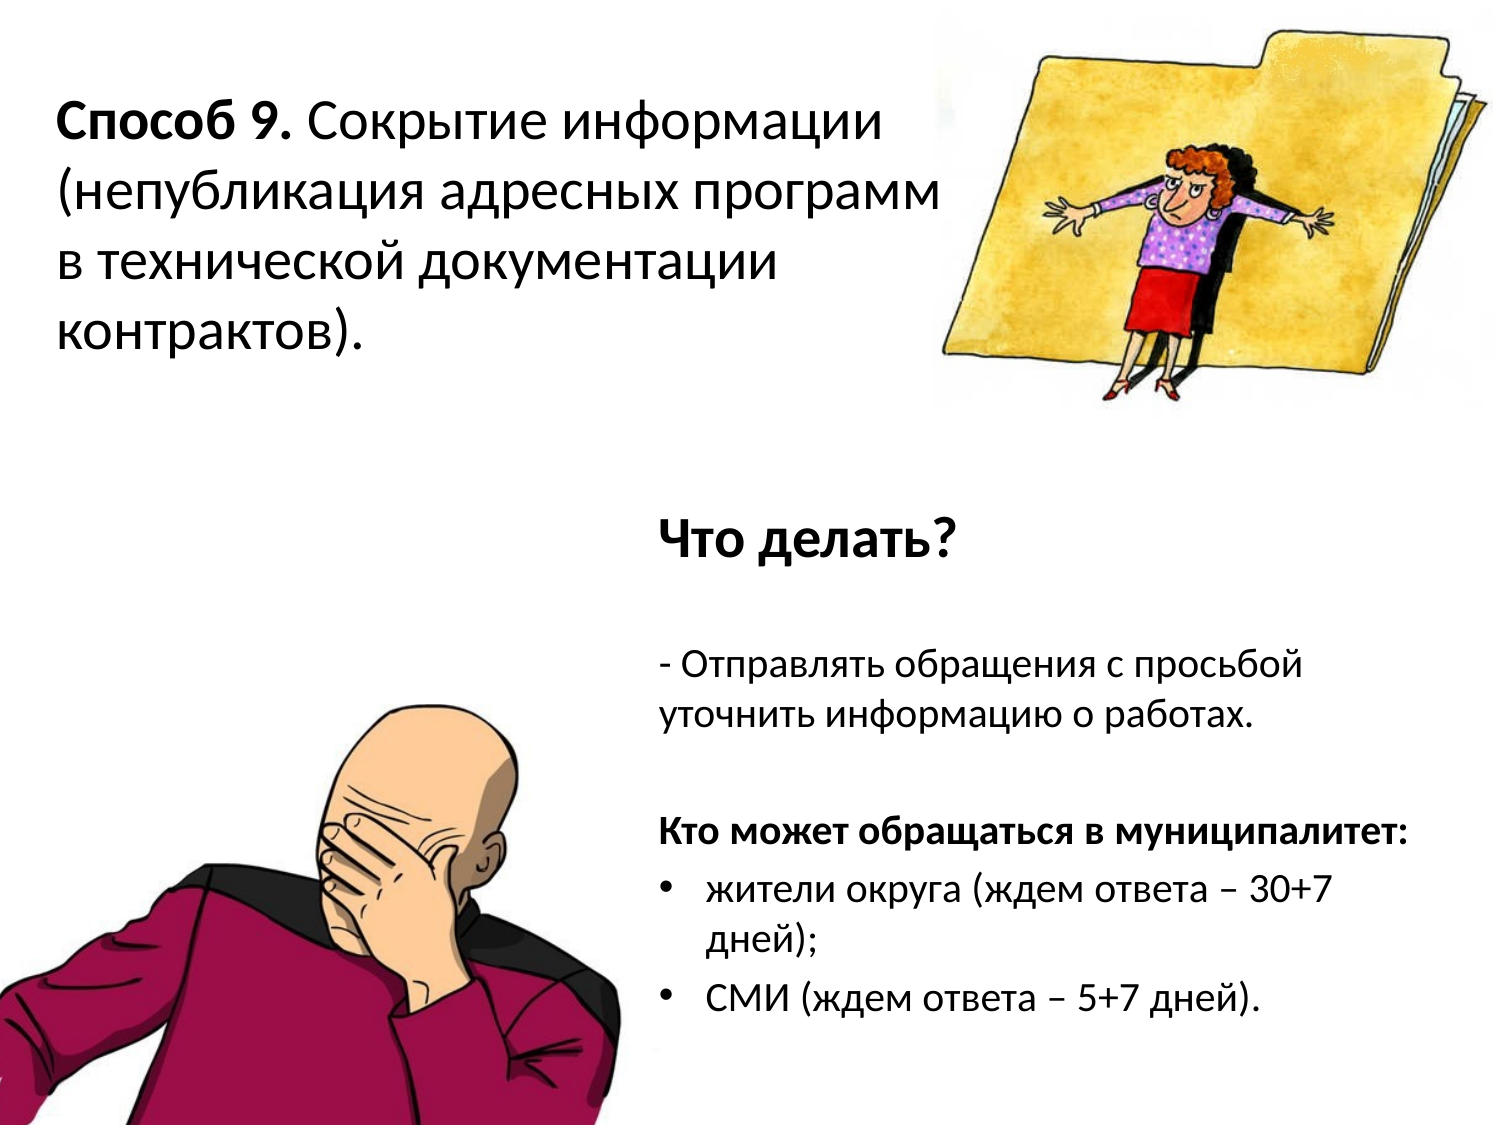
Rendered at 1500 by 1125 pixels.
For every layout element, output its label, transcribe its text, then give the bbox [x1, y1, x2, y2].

title Способ 9. Сокрытие информации (непубликация адресных программ в технической документации контрактов). [41, 78, 927, 369]
list Что делать? - Отправлять обращения с просьбой уточнить информацию о работах. Кто может обращаться в муниципалитет: жители округа (ждем ответа – 30+7 дней); СМИ (ждем ответа – 5+7 дней). [643, 491, 1471, 1047]
picture [932, 0, 1496, 422]
picture [0, 703, 722, 1125]
